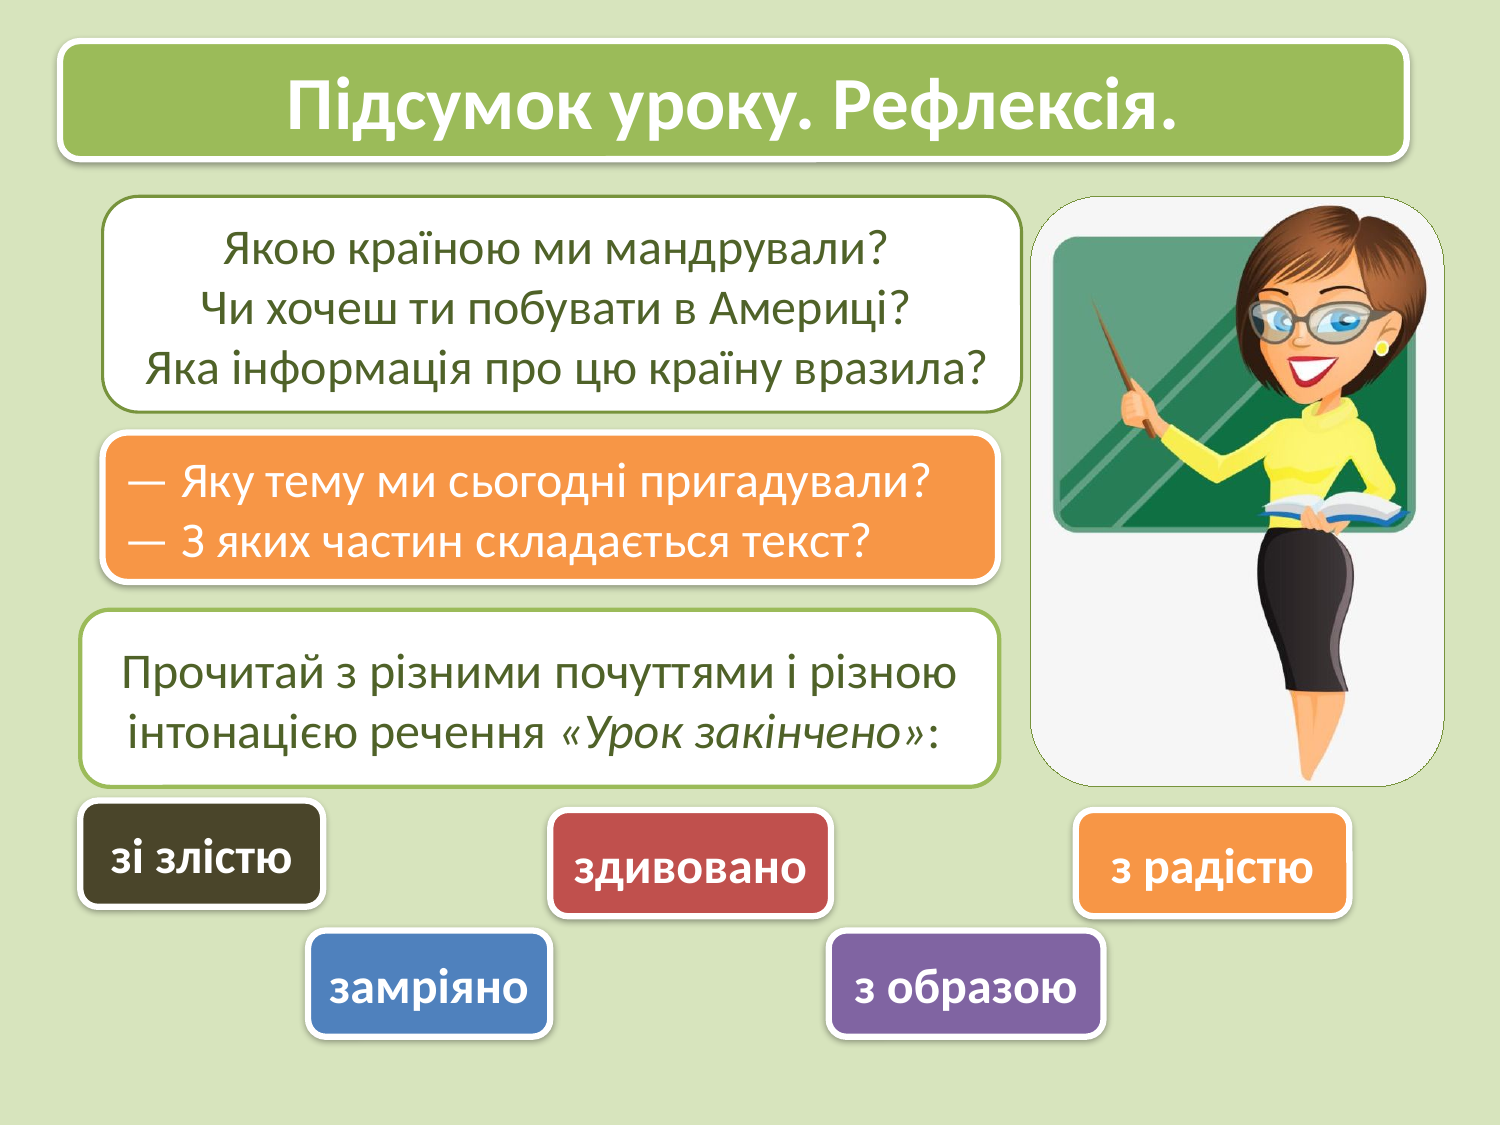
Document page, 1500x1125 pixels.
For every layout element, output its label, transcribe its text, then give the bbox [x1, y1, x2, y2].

text_box Якою країною ми мандрували? Чи хочеш ти побувати в Америці? Яка інформація про цю країну вразила? [100, 194, 1024, 415]
text_box — Яку тему ми сьогодні пригадували? — З яких частин складається текст? [99, 429, 1002, 586]
text_box Прочитай з різними почуттями і різною інтонацією речення «Урок закінчено»: [78, 607, 1002, 789]
text_box з образою [825, 927, 1107, 1040]
text_box замріяно [304, 927, 554, 1040]
text_box зі злістю [77, 797, 327, 910]
picture [1029, 196, 1445, 788]
text_box з радістю [1072, 806, 1353, 920]
text_box здивовано [547, 806, 835, 920]
text_box Підсумок уроку. Рефлексія. [56, 37, 1410, 163]
